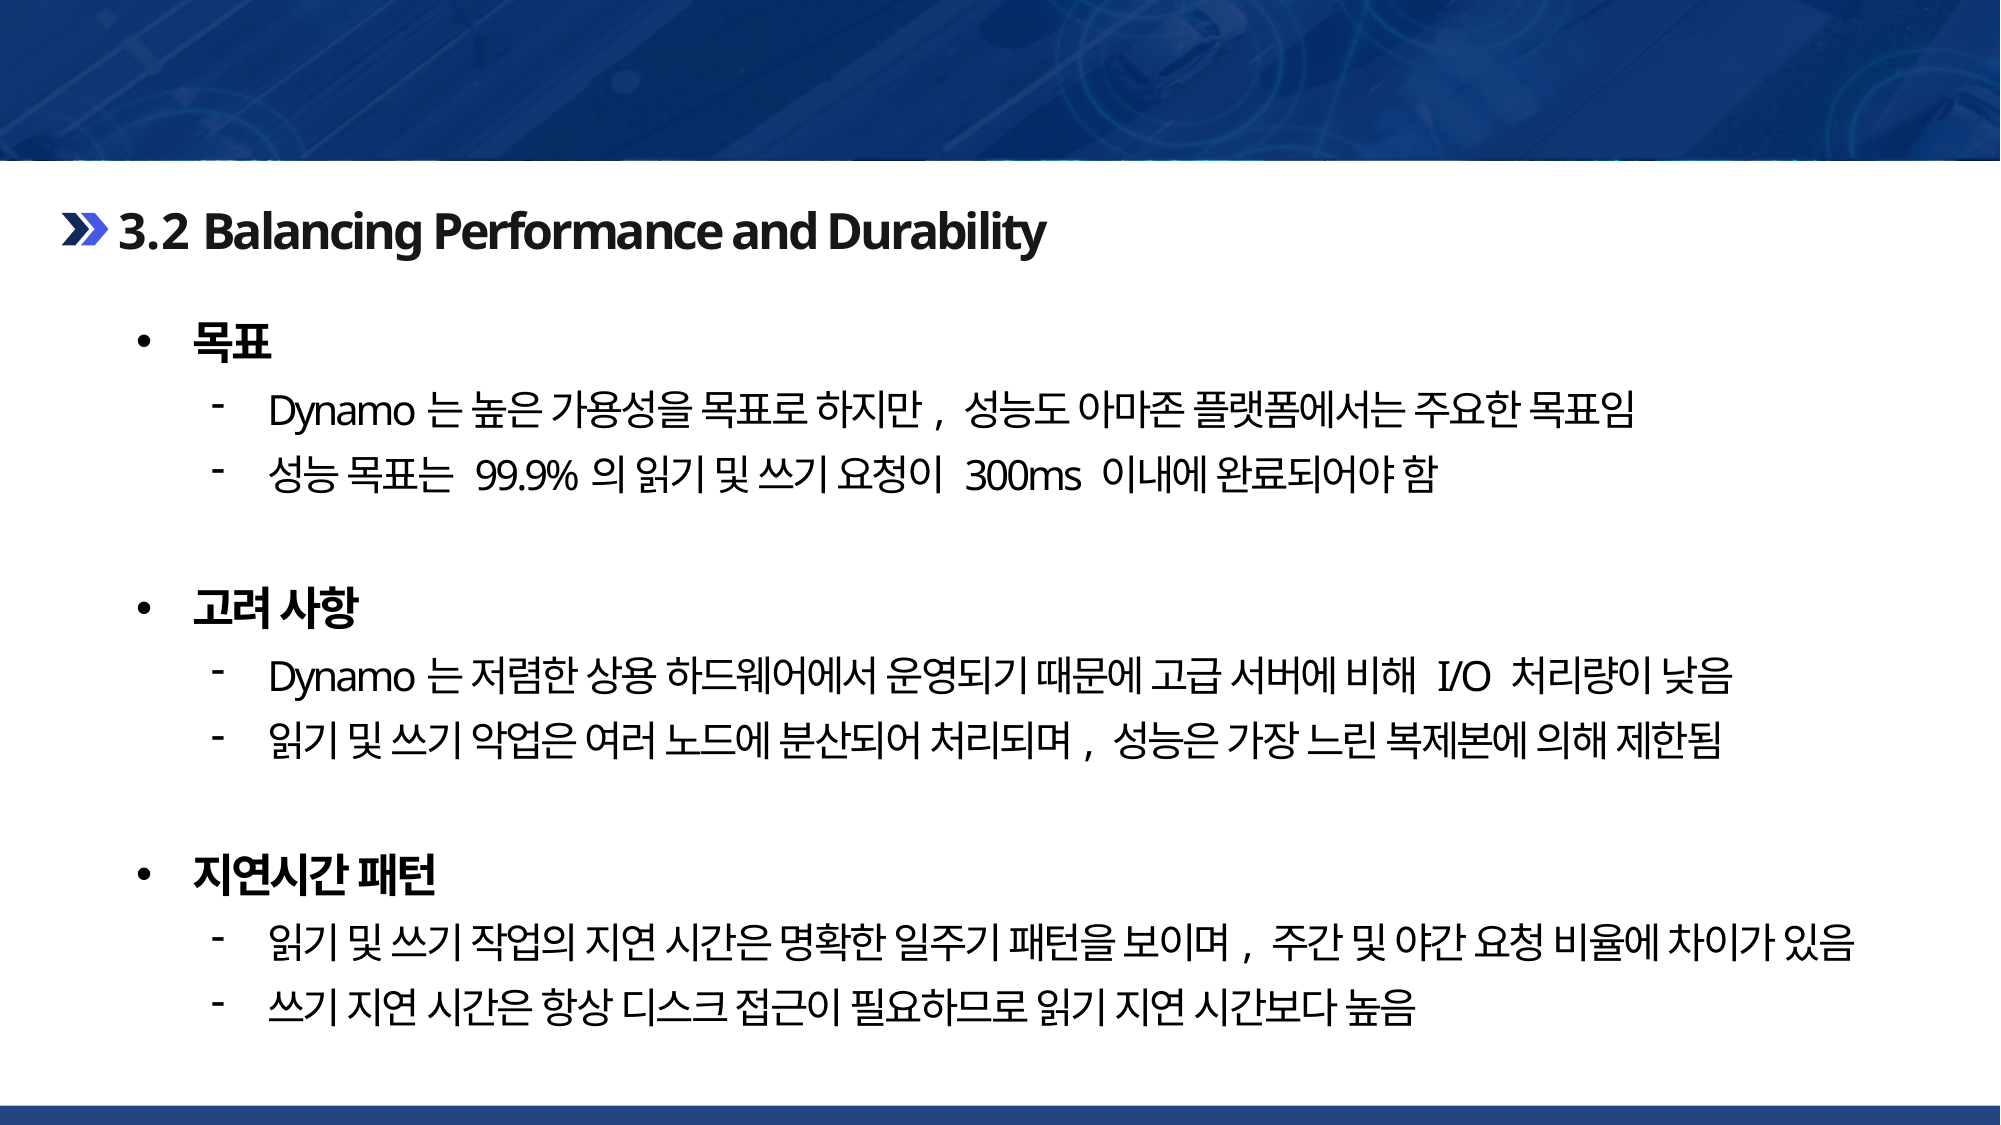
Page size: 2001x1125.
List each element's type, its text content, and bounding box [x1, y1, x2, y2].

picture [0, 0, 2000, 159]
text_box 목표 Dynamo는 높은 가용성을 목표로 하지만, 성능도 아마존 플랫폼에서는 주요한 목표임 성능 목표는 99.9%의 읽기 및 쓰기 요청이 300ms 이내에 완료되어야 함 고려 사항 Dynamo는 저렴한 상용 하드웨어에서 운영되기 때문에 고급 서버에 비해 I/O 처리량이 낮음 읽기 및 쓰기 악업은 여러 노드에 분산되어 처리되며, 성능은 가장 느린 복제본에 의해 제한됨 지연시간 패턴 읽기 및 쓰기 작업의 지연 시간은 명확한 일주기 패턴을 보이며, 주간 및 야간 요청 비율에 차이가 있음 쓰기 지연 시간은 항상 디스크 접근이 필요하므로 읽기 지연 시간보다 높음 [121, 289, 1954, 1039]
text_box 3.2 Balancing Performance and Durability [103, 192, 1063, 268]
